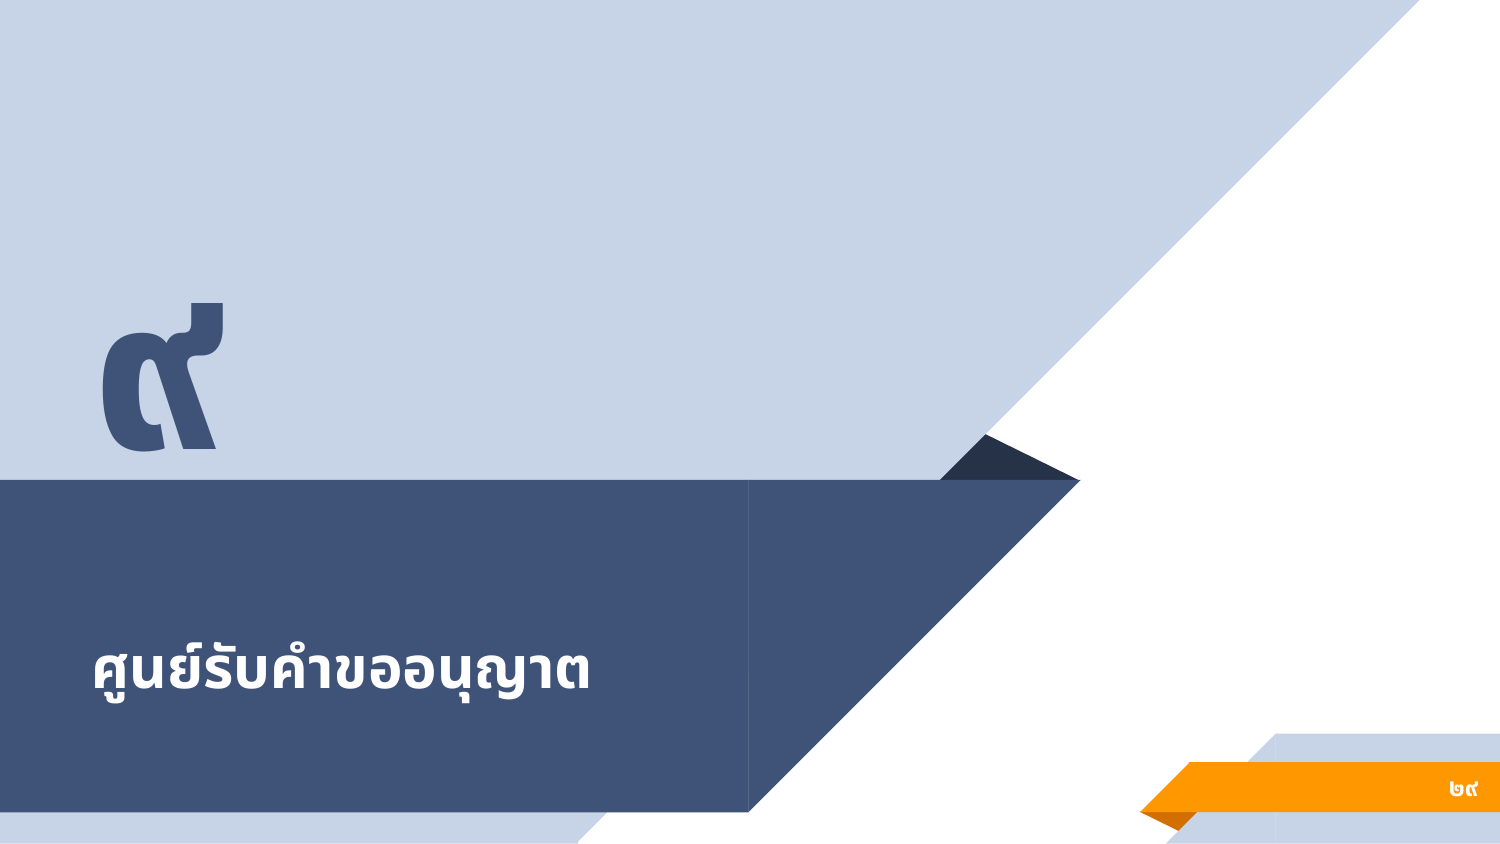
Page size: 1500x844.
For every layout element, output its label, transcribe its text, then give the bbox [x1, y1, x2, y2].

text_box ๙ [76, 0, 434, 515]
title ศูนย์รับคำขออนุญาต [76, 524, 748, 715]
slide_number ๒๙ [1249, 760, 1494, 813]
